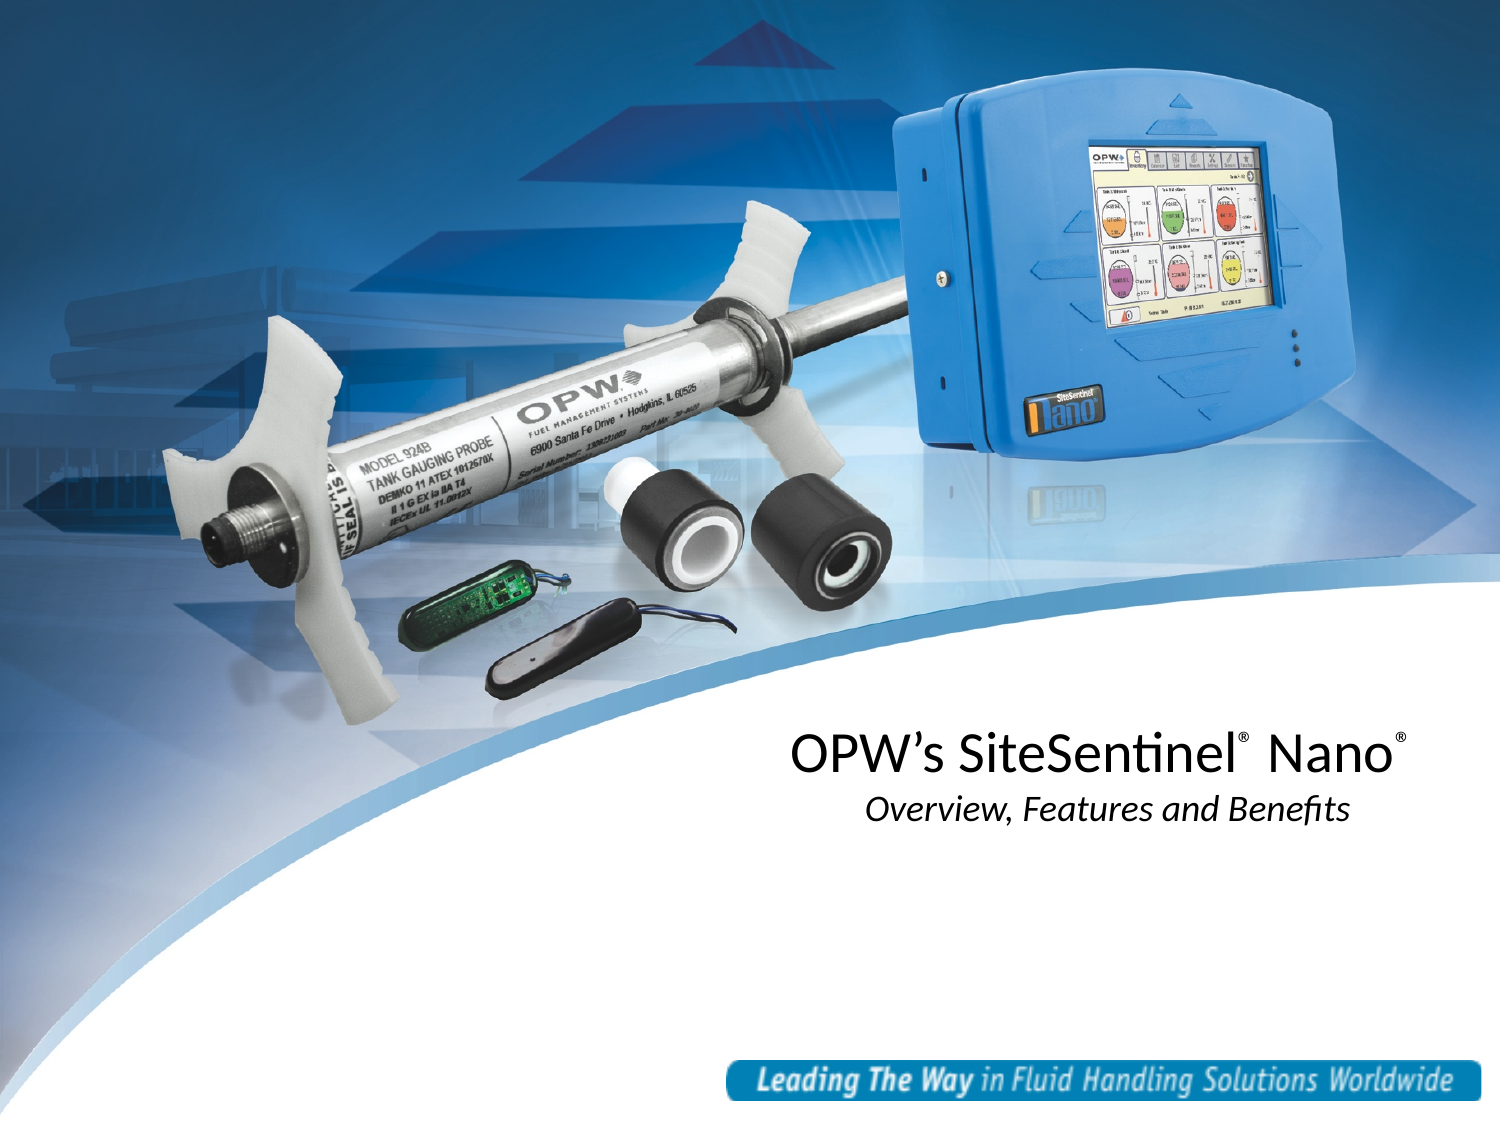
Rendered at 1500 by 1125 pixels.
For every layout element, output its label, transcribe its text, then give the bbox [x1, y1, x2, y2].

title OPW’s SiteSentinel® Nano® Overview, Features and Benefits [715, 665, 1500, 923]
picture [0, 0, 1500, 1125]
